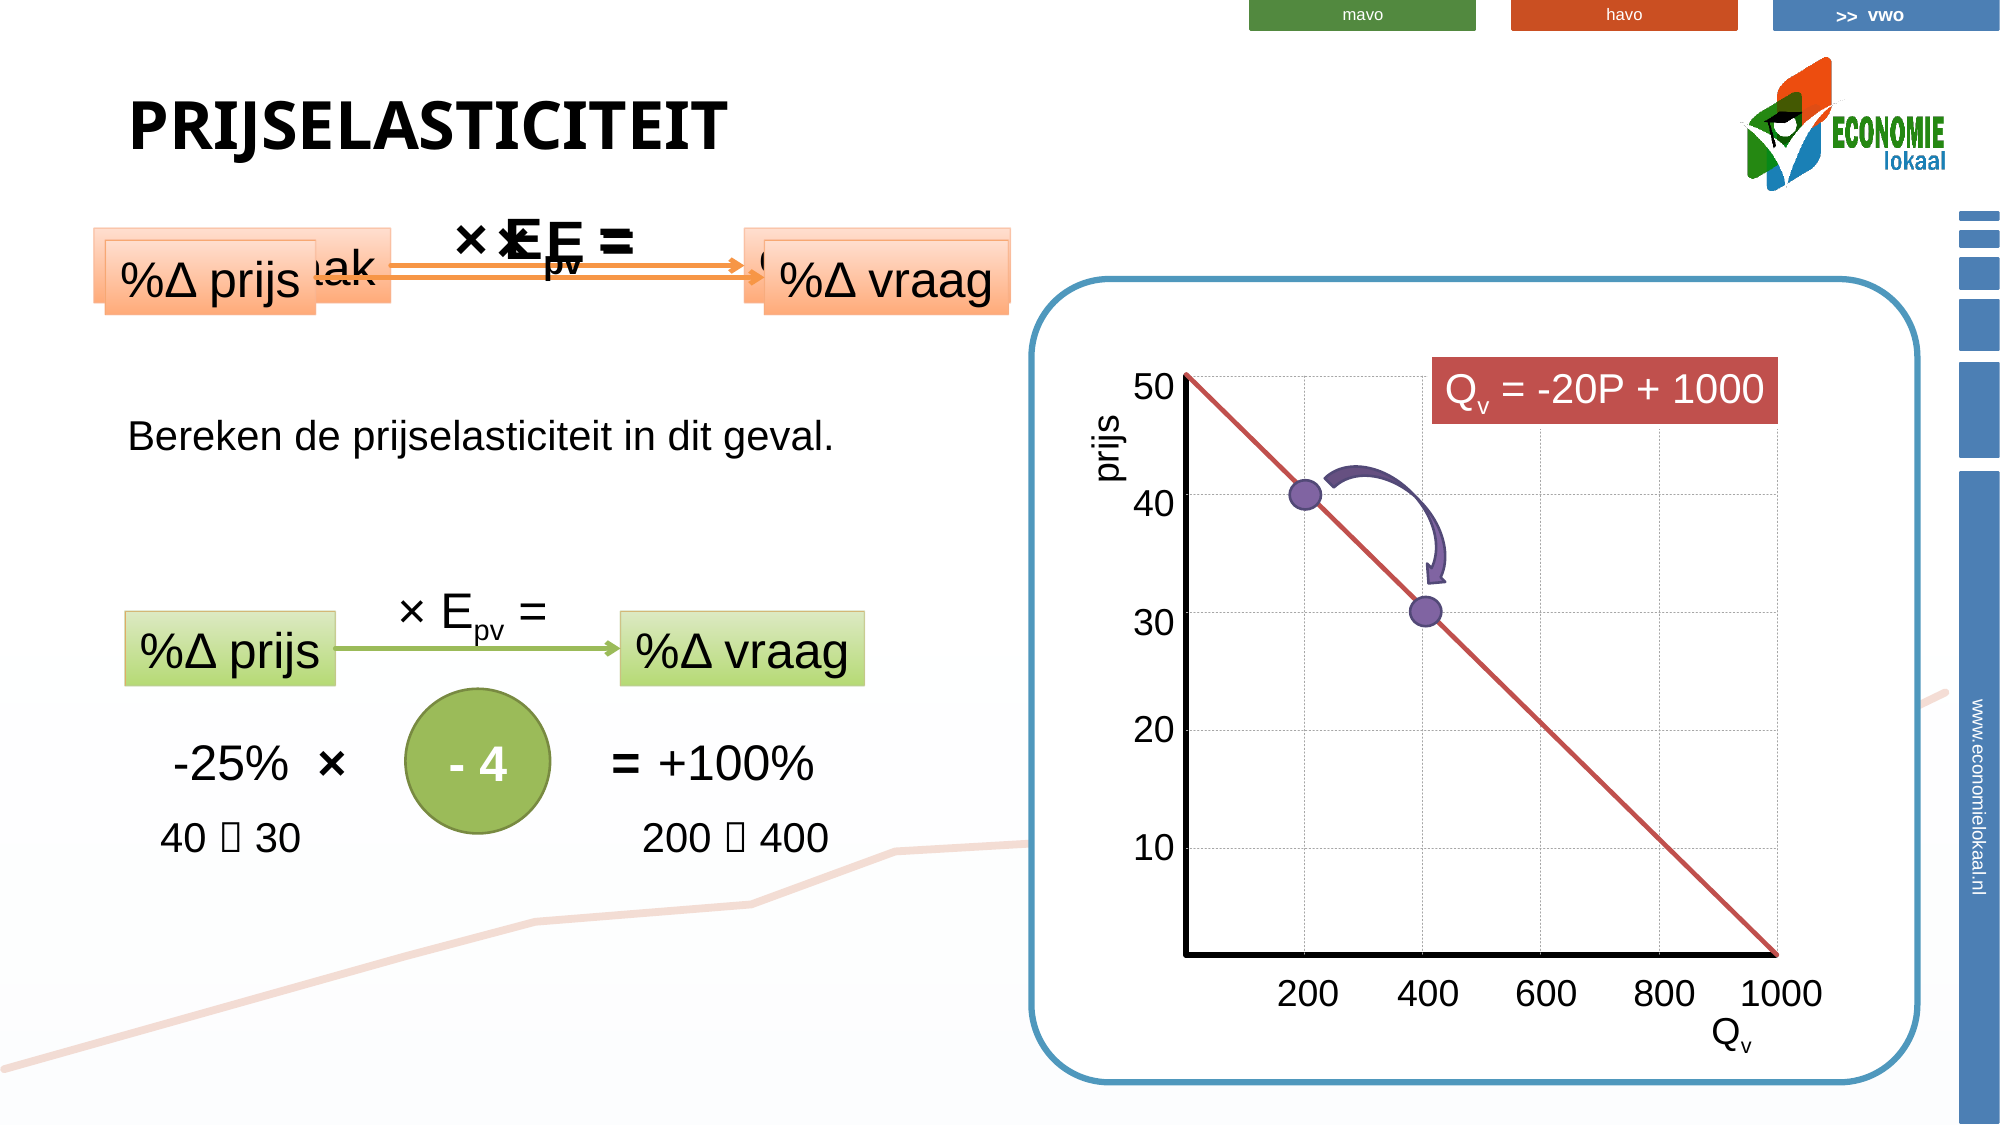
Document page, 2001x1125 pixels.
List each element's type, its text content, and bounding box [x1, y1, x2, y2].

text_box 200  400 [627, 803, 845, 869]
picture [1739, 57, 1946, 191]
text_box 40  30 [145, 803, 317, 869]
text_box × Epv = [439, 267, 648, 277]
text_box × Epv = [382, 570, 563, 648]
text_box %Δ vraag [620, 610, 865, 687]
text_box %Δ oorzaak [93, 227, 391, 304]
text_box = [596, 723, 656, 798]
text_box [1073, 354, 1839, 1061]
text_box %Δ prijs [124, 610, 336, 687]
text_box × Epv = [439, 279, 648, 289]
text_box %Δ gevolg [744, 227, 1011, 304]
text_box × Epv = [382, 650, 563, 654]
list Bereken de prijselasticiteit in dit geval. [112, 400, 923, 1038]
text_box %Δ prijs [104, 239, 316, 315]
text_box × Epv = [439, 193, 648, 265]
text_box -25% [158, 723, 302, 798]
title Prijselasticiteit [112, 74, 1616, 208]
text_box %Δ vraag [764, 239, 1009, 315]
text_box +100% [656, 723, 830, 798]
text_box [1030, 277, 1919, 1084]
text_box - 4 [404, 687, 552, 835]
text_box × [302, 723, 362, 798]
